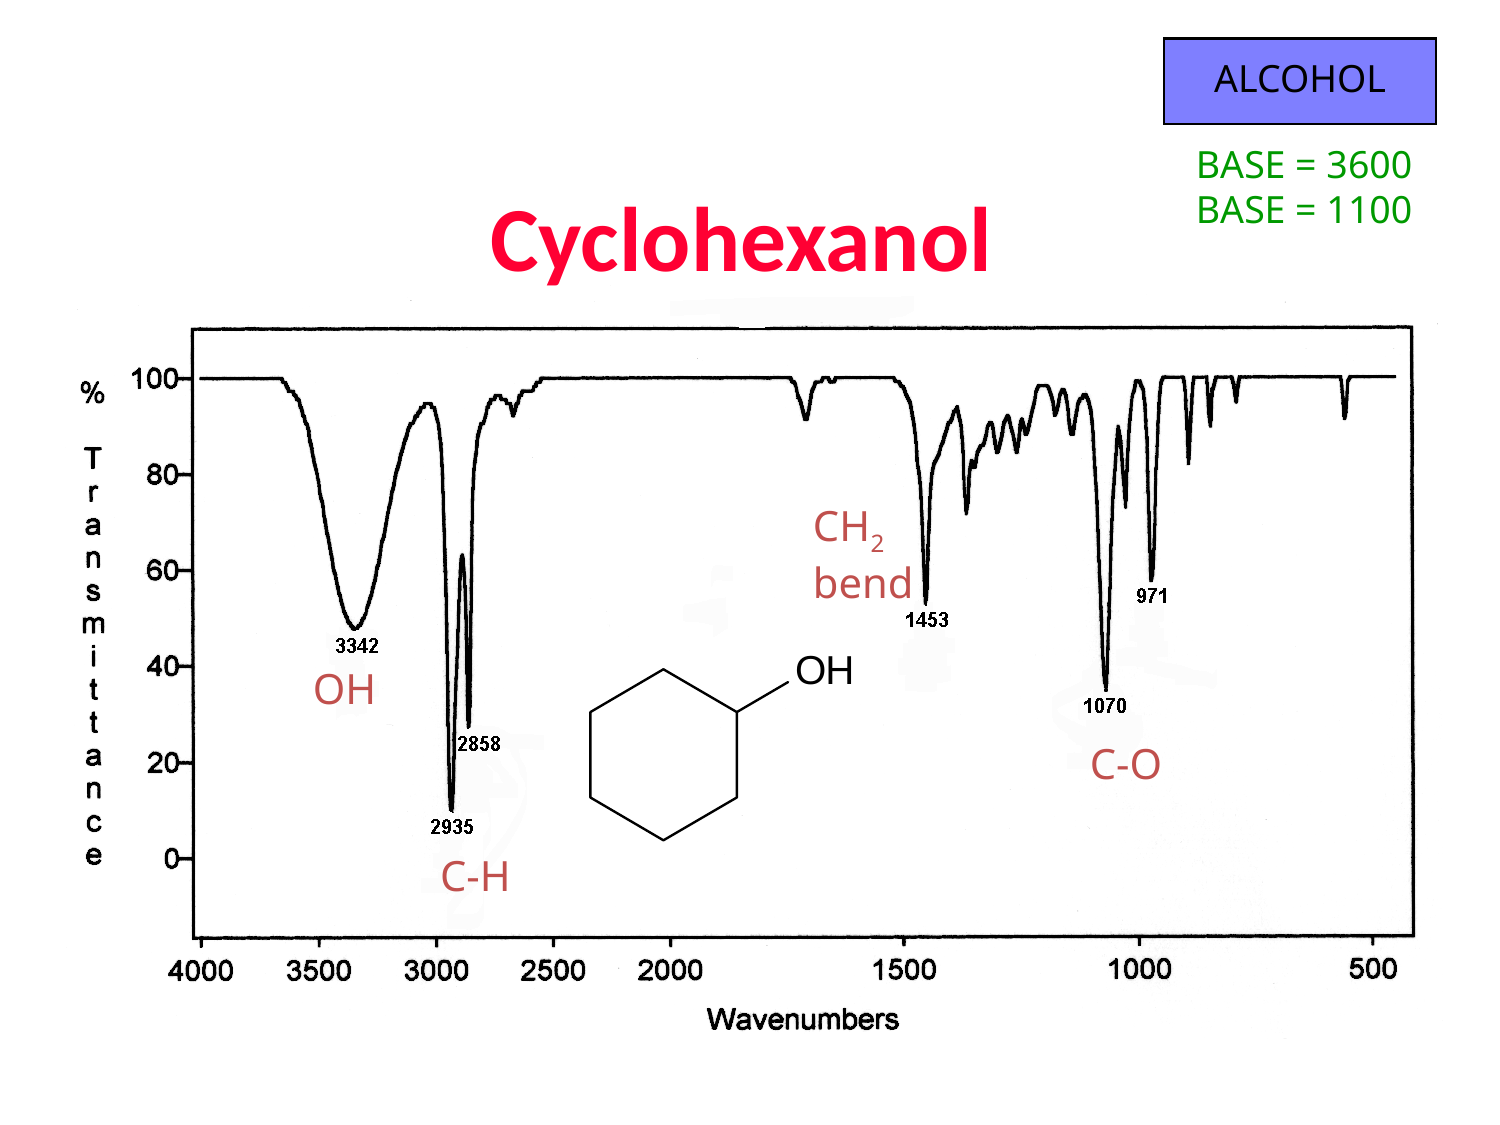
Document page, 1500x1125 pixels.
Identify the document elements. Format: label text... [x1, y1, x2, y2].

picture [55, 284, 1443, 1040]
text_box BASE = 3600 BASE = 1100 [1180, 133, 1428, 239]
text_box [571, 649, 863, 862]
text_box [1163, 38, 1437, 124]
text_box ALCOHOL [1198, 47, 1402, 108]
text_box Cyclohexanol [475, 172, 1008, 283]
